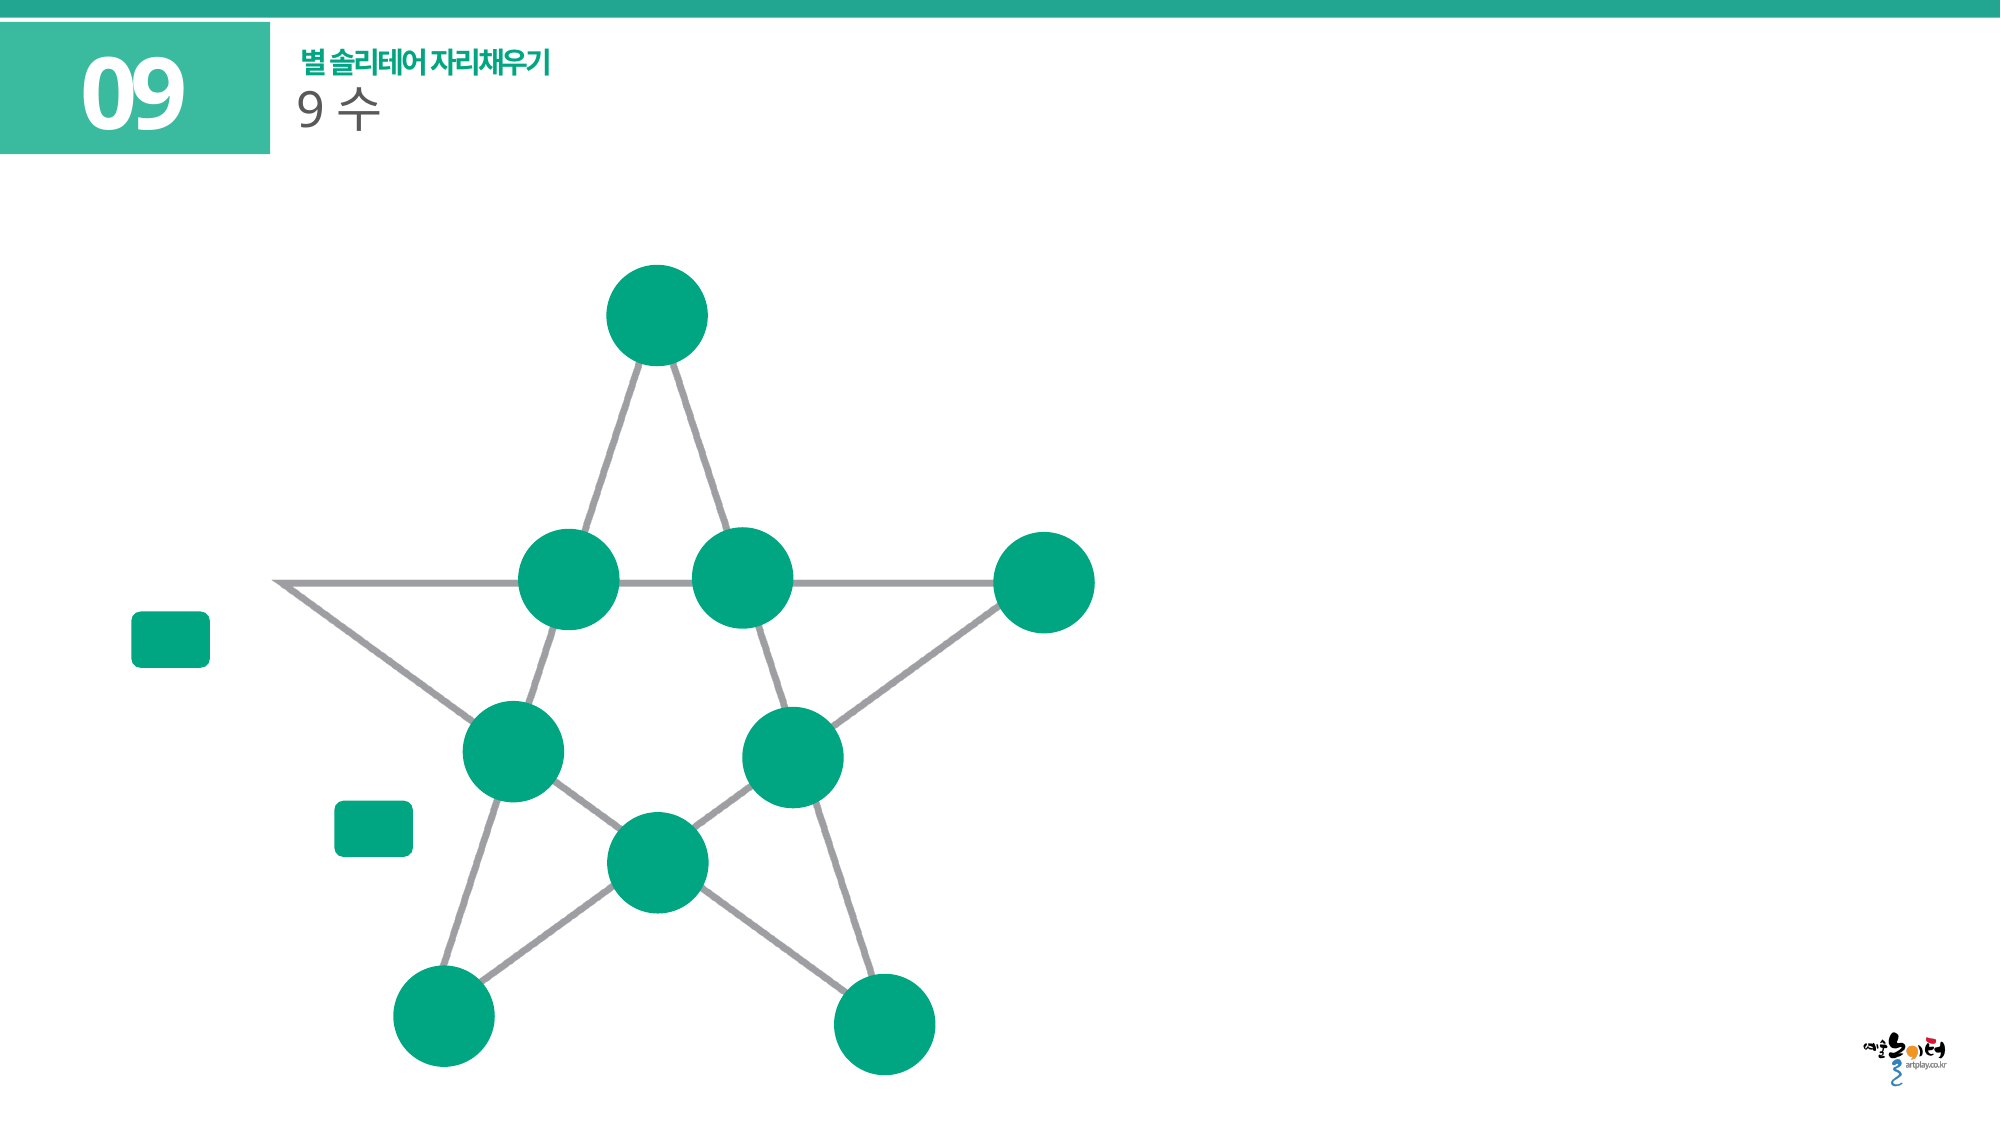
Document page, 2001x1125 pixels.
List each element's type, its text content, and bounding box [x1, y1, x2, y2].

text_box [398, 1040, 490, 1068]
text_box 셋! [131, 611, 210, 668]
picture [270, 296, 1044, 1040]
text_box [609, 263, 706, 296]
text_box [835, 1040, 935, 1077]
list 09 [12, 35, 256, 139]
title 9수 [295, 85, 1978, 139]
text_box [1044, 530, 1096, 635]
list 별 솔리테어 자리채우기 [300, 40, 1469, 83]
picture [1813, 993, 2000, 1125]
